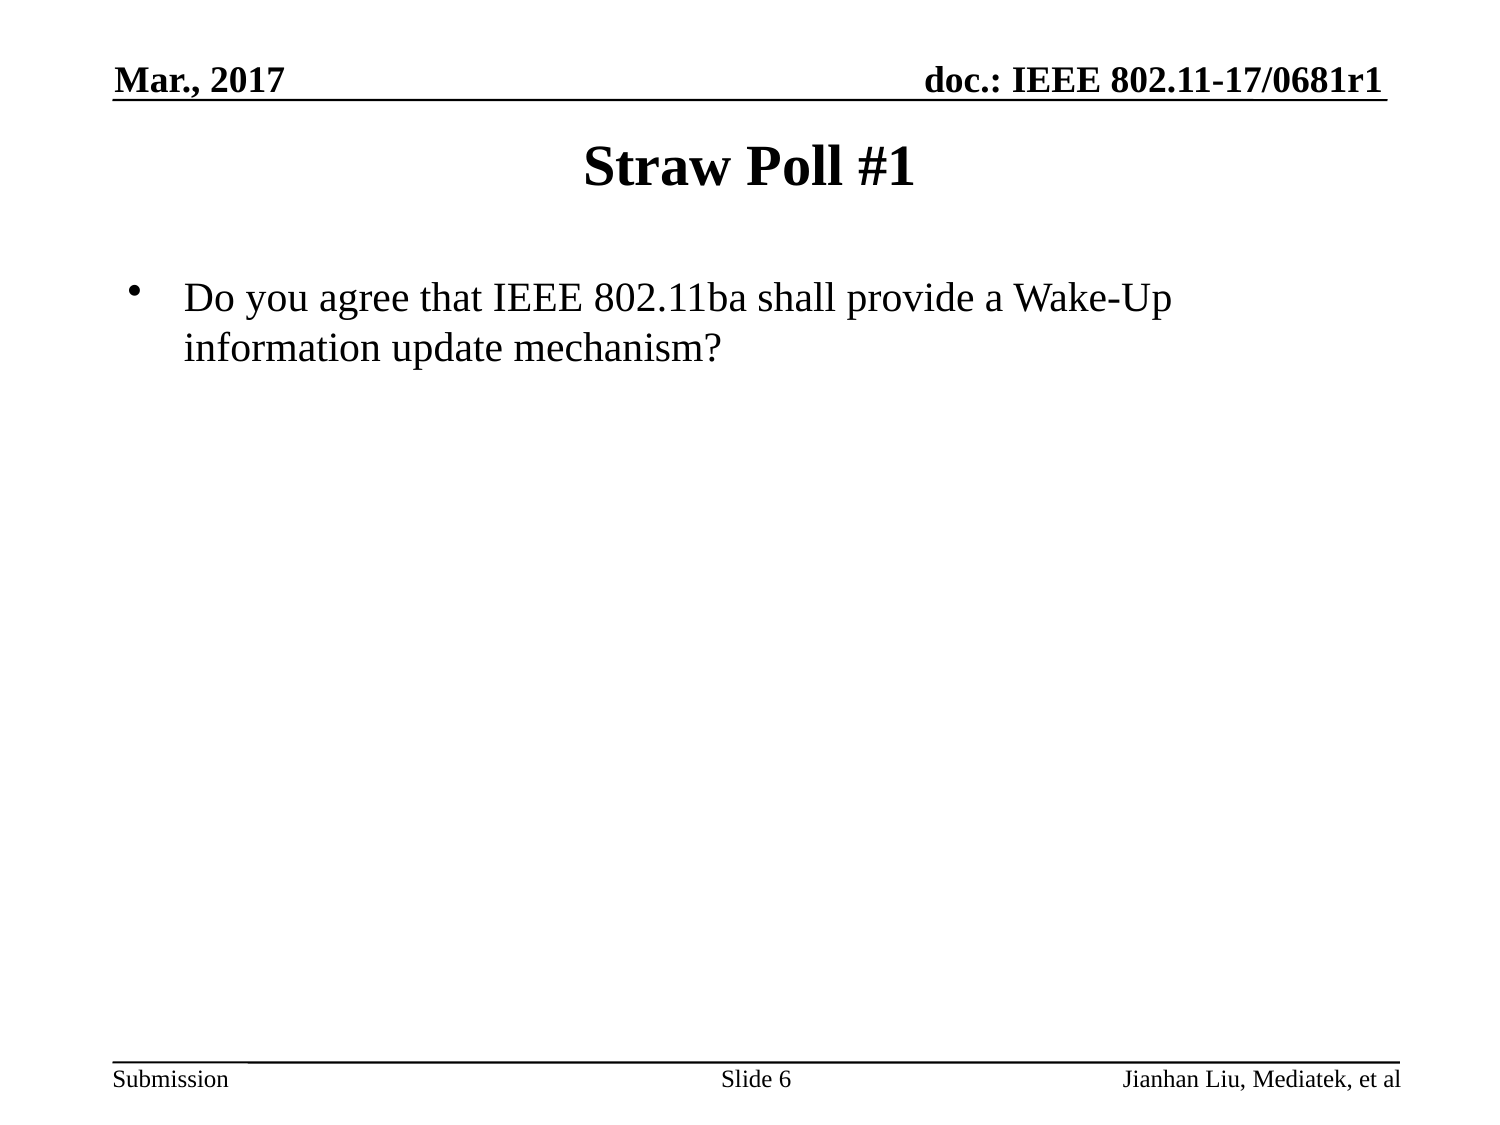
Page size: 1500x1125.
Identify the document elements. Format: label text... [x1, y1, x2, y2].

slide_number Slide 6 [712, 1061, 800, 1125]
footer Jianhan Liu, Mediatek, et al [1118, 1061, 1402, 1093]
title Straw Poll #1 [112, 112, 1388, 213]
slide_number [114, 54, 287, 101]
list Do you agree that IEEE 802.11ba shall provide a Wake-Up information update mechanism? [112, 262, 1388, 1001]
